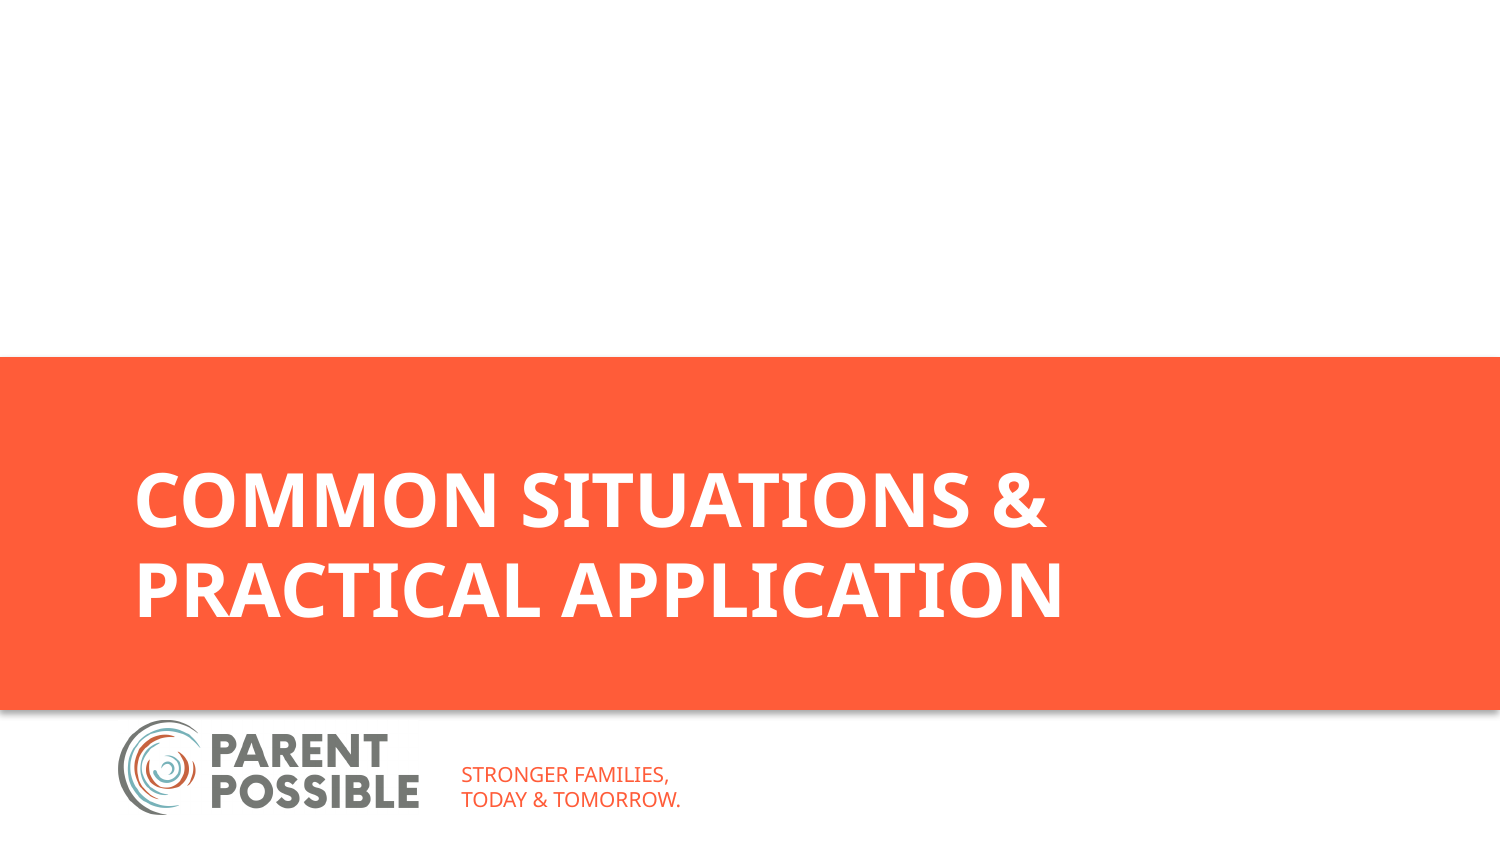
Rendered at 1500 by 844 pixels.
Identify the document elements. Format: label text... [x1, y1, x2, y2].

title Common situations & Practical application [118, 458, 1394, 626]
picture [118, 720, 419, 815]
